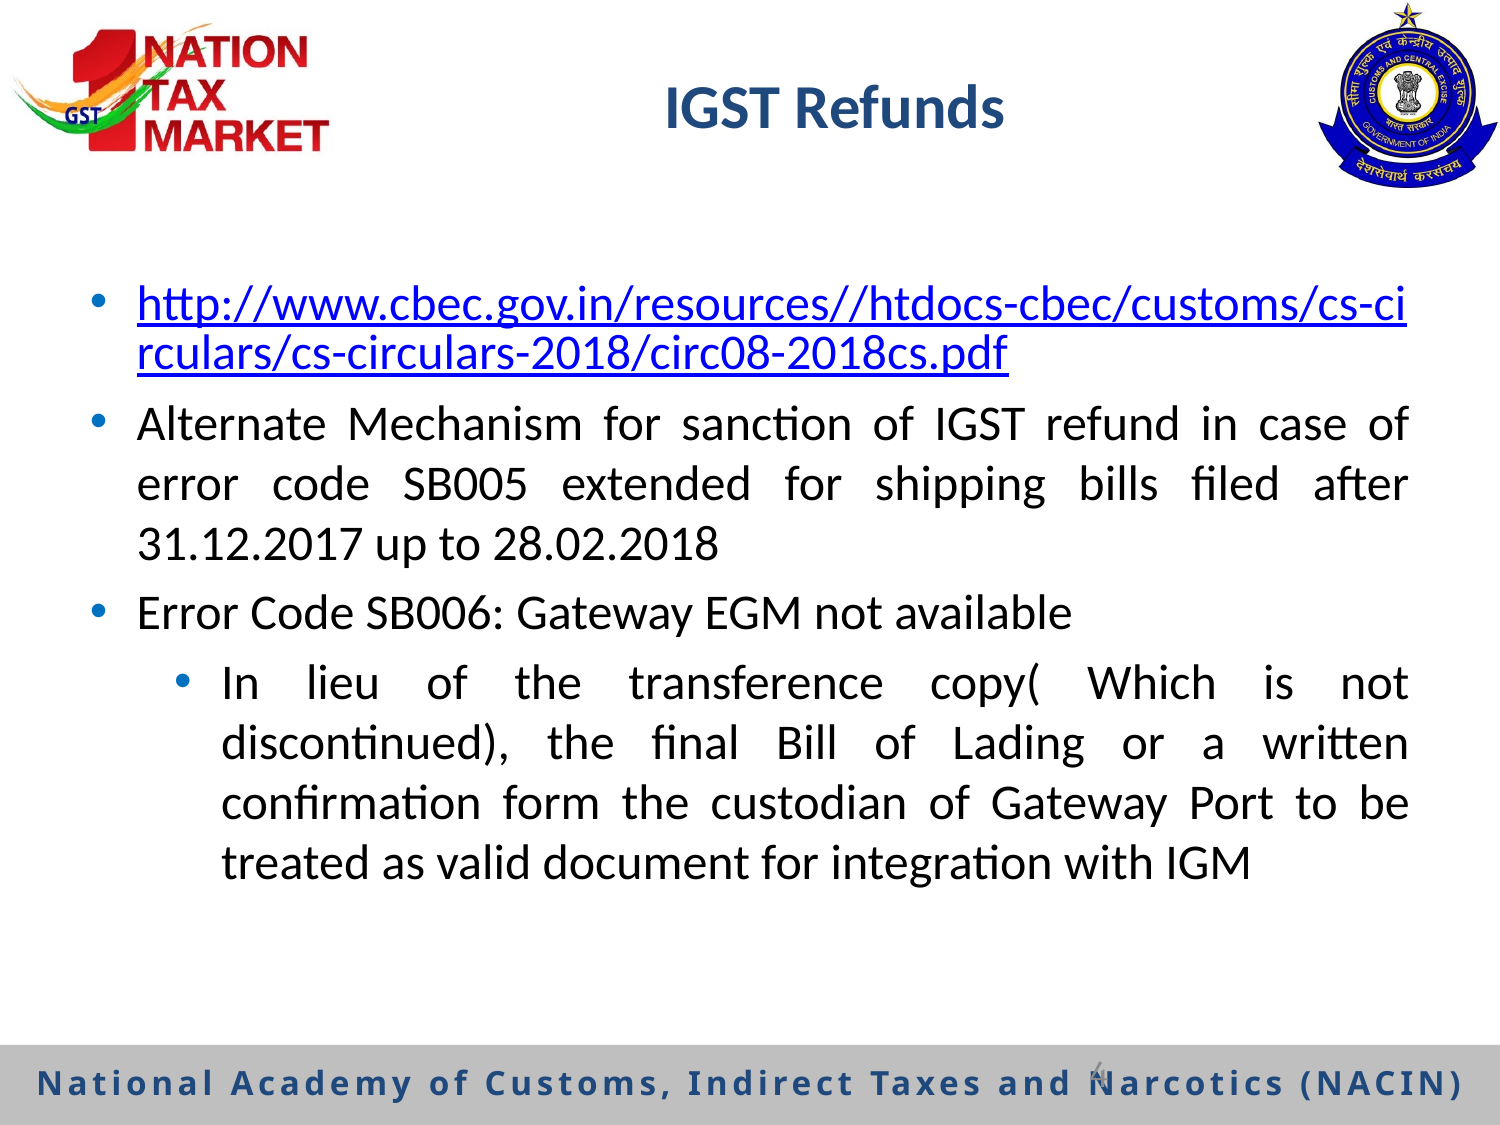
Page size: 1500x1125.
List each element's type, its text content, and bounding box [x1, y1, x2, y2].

footer National Academy of Customs, Indirect Taxes and Narcotics (NACIN) [0, 1044, 1500, 1125]
list http://www.cbec.gov.in/resources//htdocs-cbec/customs/cs-circulars/cs-circulars-2018/circ08-2018cs.pdf Alternate Mechanism for sanction of IGST refund in case of error code SB005 extended for shipping bills filed after 31.12.2017 up to 28.02.2018 Error Code SB006: Gateway EGM not available In lieu of the transference copy( Which is not discontinued), the final Bill of Lading or a written confirmation form the custodian of Gateway Port to be treated as valid document for integration with IGM [75, 262, 1425, 1005]
picture [0, 1, 339, 169]
picture [1316, 2, 1500, 188]
title IGST Refunds [337, 18, 1333, 188]
